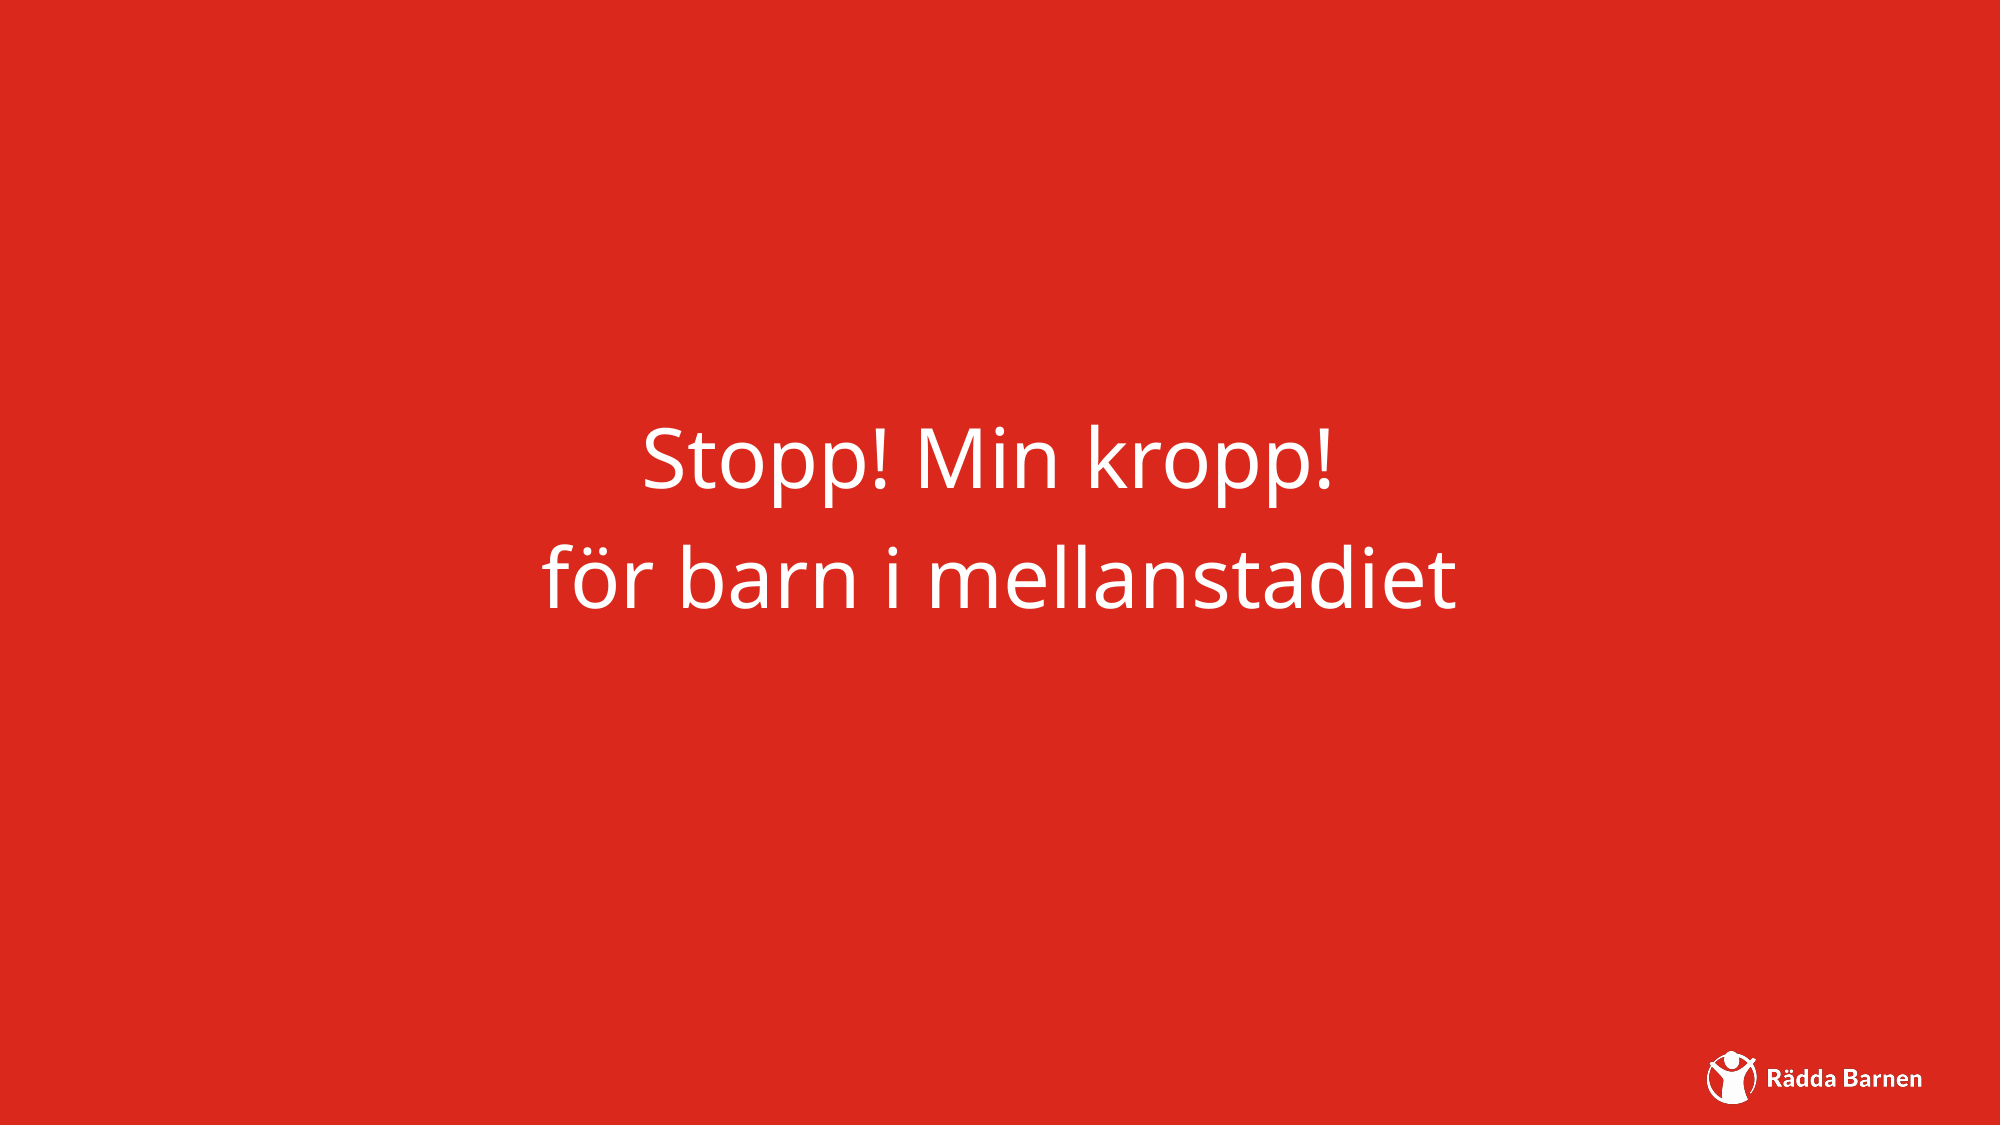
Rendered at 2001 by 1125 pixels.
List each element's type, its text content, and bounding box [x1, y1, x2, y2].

text_box Stopp! Min kropp! för barn i mellanstadiet [500, 378, 1500, 633]
picture [1697, 1041, 1933, 1114]
